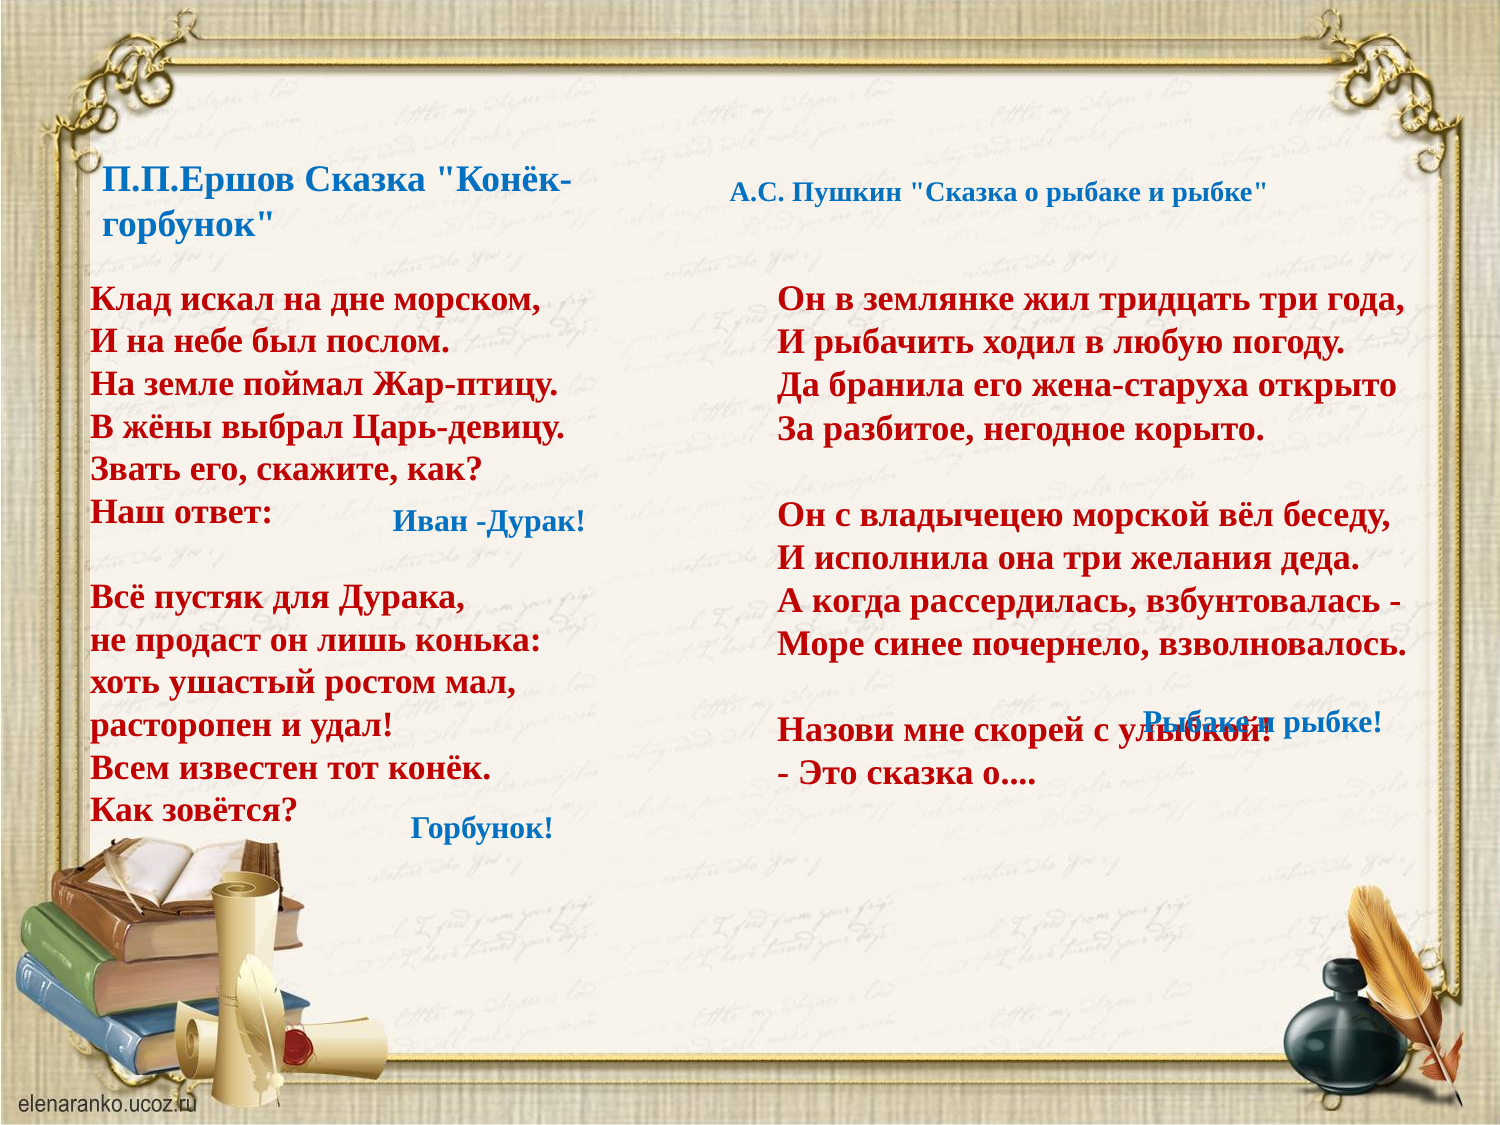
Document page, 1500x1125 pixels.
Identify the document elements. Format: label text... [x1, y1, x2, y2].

picture [0, 0, 1500, 1125]
list Он в землянке жил тридцать три года, И рыбачить ходил в любую погоду. Да бранила его жена-старуха открыто За разбитое, негодное корыто. Он с владычецею морской вёл беседу, И исполнила она три желания деда. А когда рассердилась, взбунтовалась - Море синее почернело, взволновалось. Назови мне скорей с улыбкой! - Это сказка о.... [761, 267, 1425, 1005]
list Клад искал на дне морском, И на небе был послом. На земле поймал Жар-птицу. В жёны выбрал Царь-девицу. Звать его, скажите, как? Наш ответ: Всё пустяк для Дурака, не продаст он лишь конька: хоть ушастый ростом мал, расторопен и удал! Всем известен тот конёк. Как зовётся? [75, 267, 738, 1005]
list П.П.Ершов Сказка "Конёк-горбунок" [87, 146, 714, 252]
list А.С. Пушкин "Сказка о рыбаке и рыбке" [714, 125, 1425, 252]
text_box Иван -Дурак! [377, 468, 626, 548]
text_box Горбунок! [395, 775, 644, 855]
text_box Рыбаке и рыбке! [1128, 668, 1425, 749]
